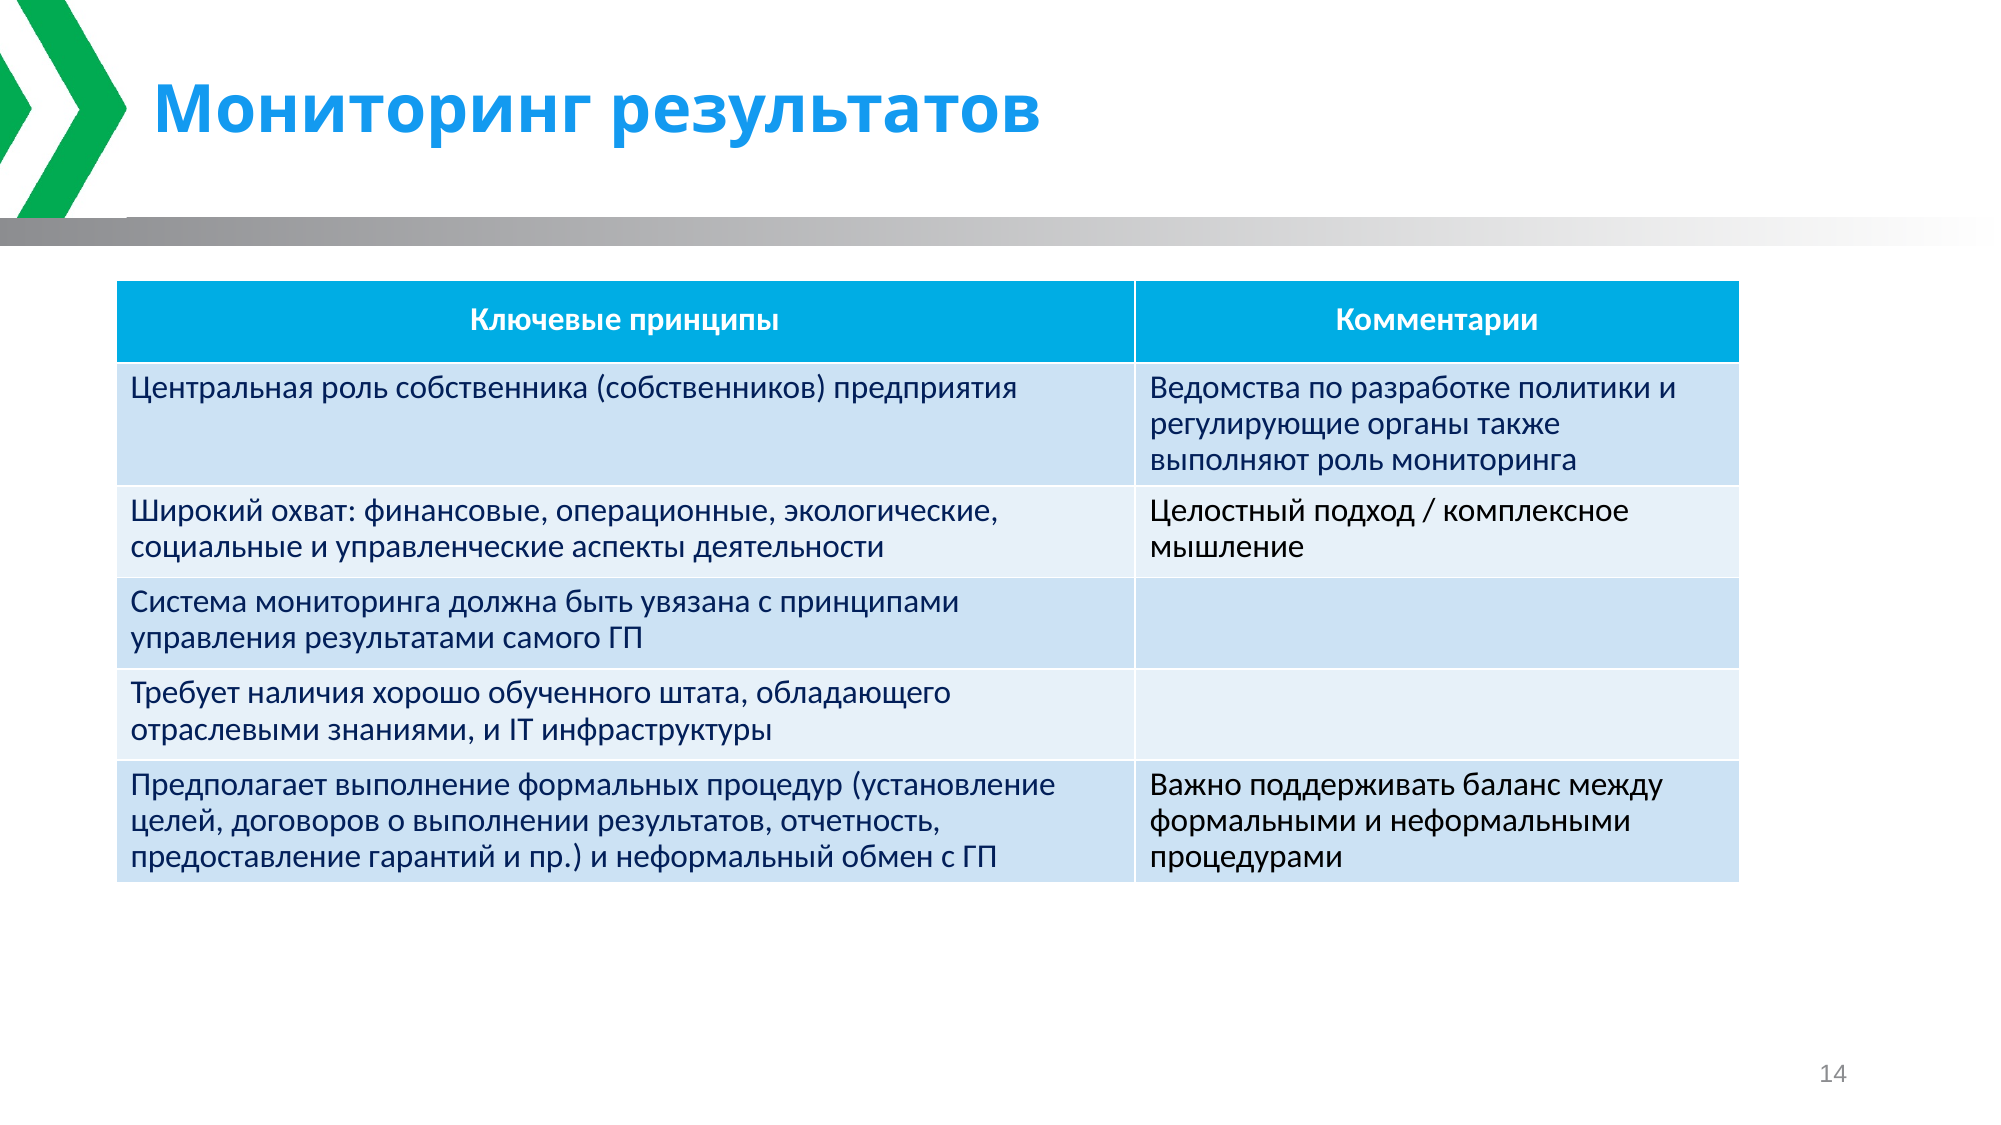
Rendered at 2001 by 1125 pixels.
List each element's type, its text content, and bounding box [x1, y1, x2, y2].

table_cell Центральная роль собственника (собственников) предприятия [117, 364, 1134, 485]
picture [0, 0, 127, 218]
table_cell Широкий охват: финансовые, операционные, экологические, социальные и управленческие аспекты деятельности [117, 487, 1134, 577]
table_cell Требует наличия хорошо обученного штата, обладающего отраслевыми знаниями, и IT инфраструктуры [117, 670, 1134, 759]
table_cell Важно поддерживать баланс между формальными и неформальными процедурами [1136, 761, 1739, 882]
table_cell Целостный подход / комплексное мышление [1136, 487, 1739, 577]
table_cell [1136, 578, 1739, 668]
table_cell [1136, 670, 1739, 759]
table_header Комментарии [1136, 281, 1739, 362]
table_cell Ведомства по разработке политики и регулирующие органы также выполняют роль мониторинга [1136, 364, 1739, 485]
table_cell Система мониторинга должна быть увязана с принципами управления результатами самого ГП [117, 578, 1134, 668]
title Мониторинг результатов [137, 39, 1863, 183]
table_header Ключевые принципы [117, 281, 1134, 362]
table_cell Предполагает выполнение формальных процедур (установление целей, договоров о выполнении результатов, отчетность, предоставление гарантий и пр.) и неформальный обмен с ГП [117, 761, 1134, 882]
